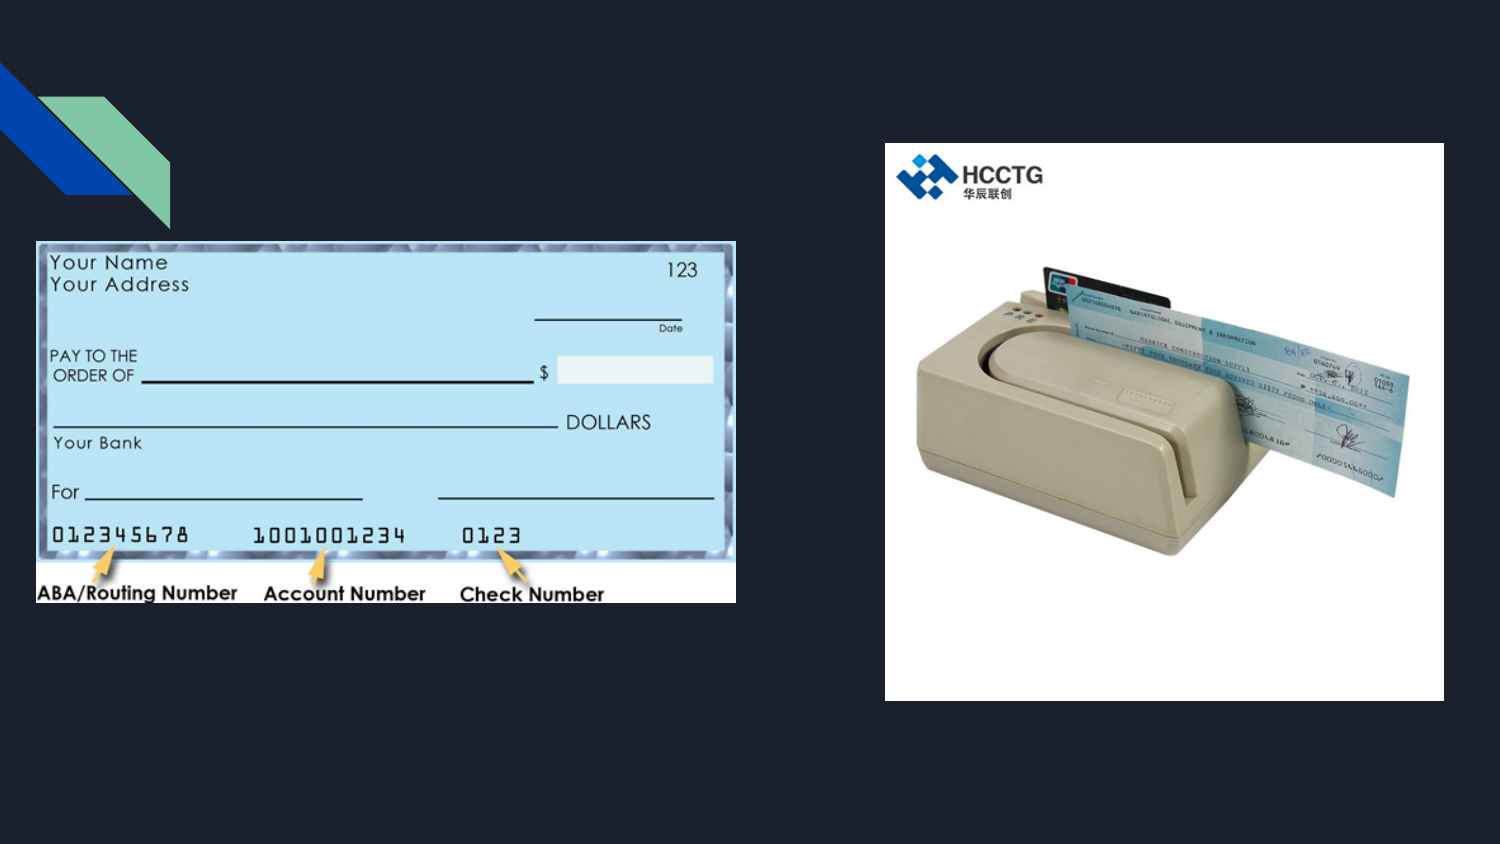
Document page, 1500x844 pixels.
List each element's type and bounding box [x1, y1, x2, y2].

picture [35, 240, 736, 603]
picture [885, 142, 1444, 701]
